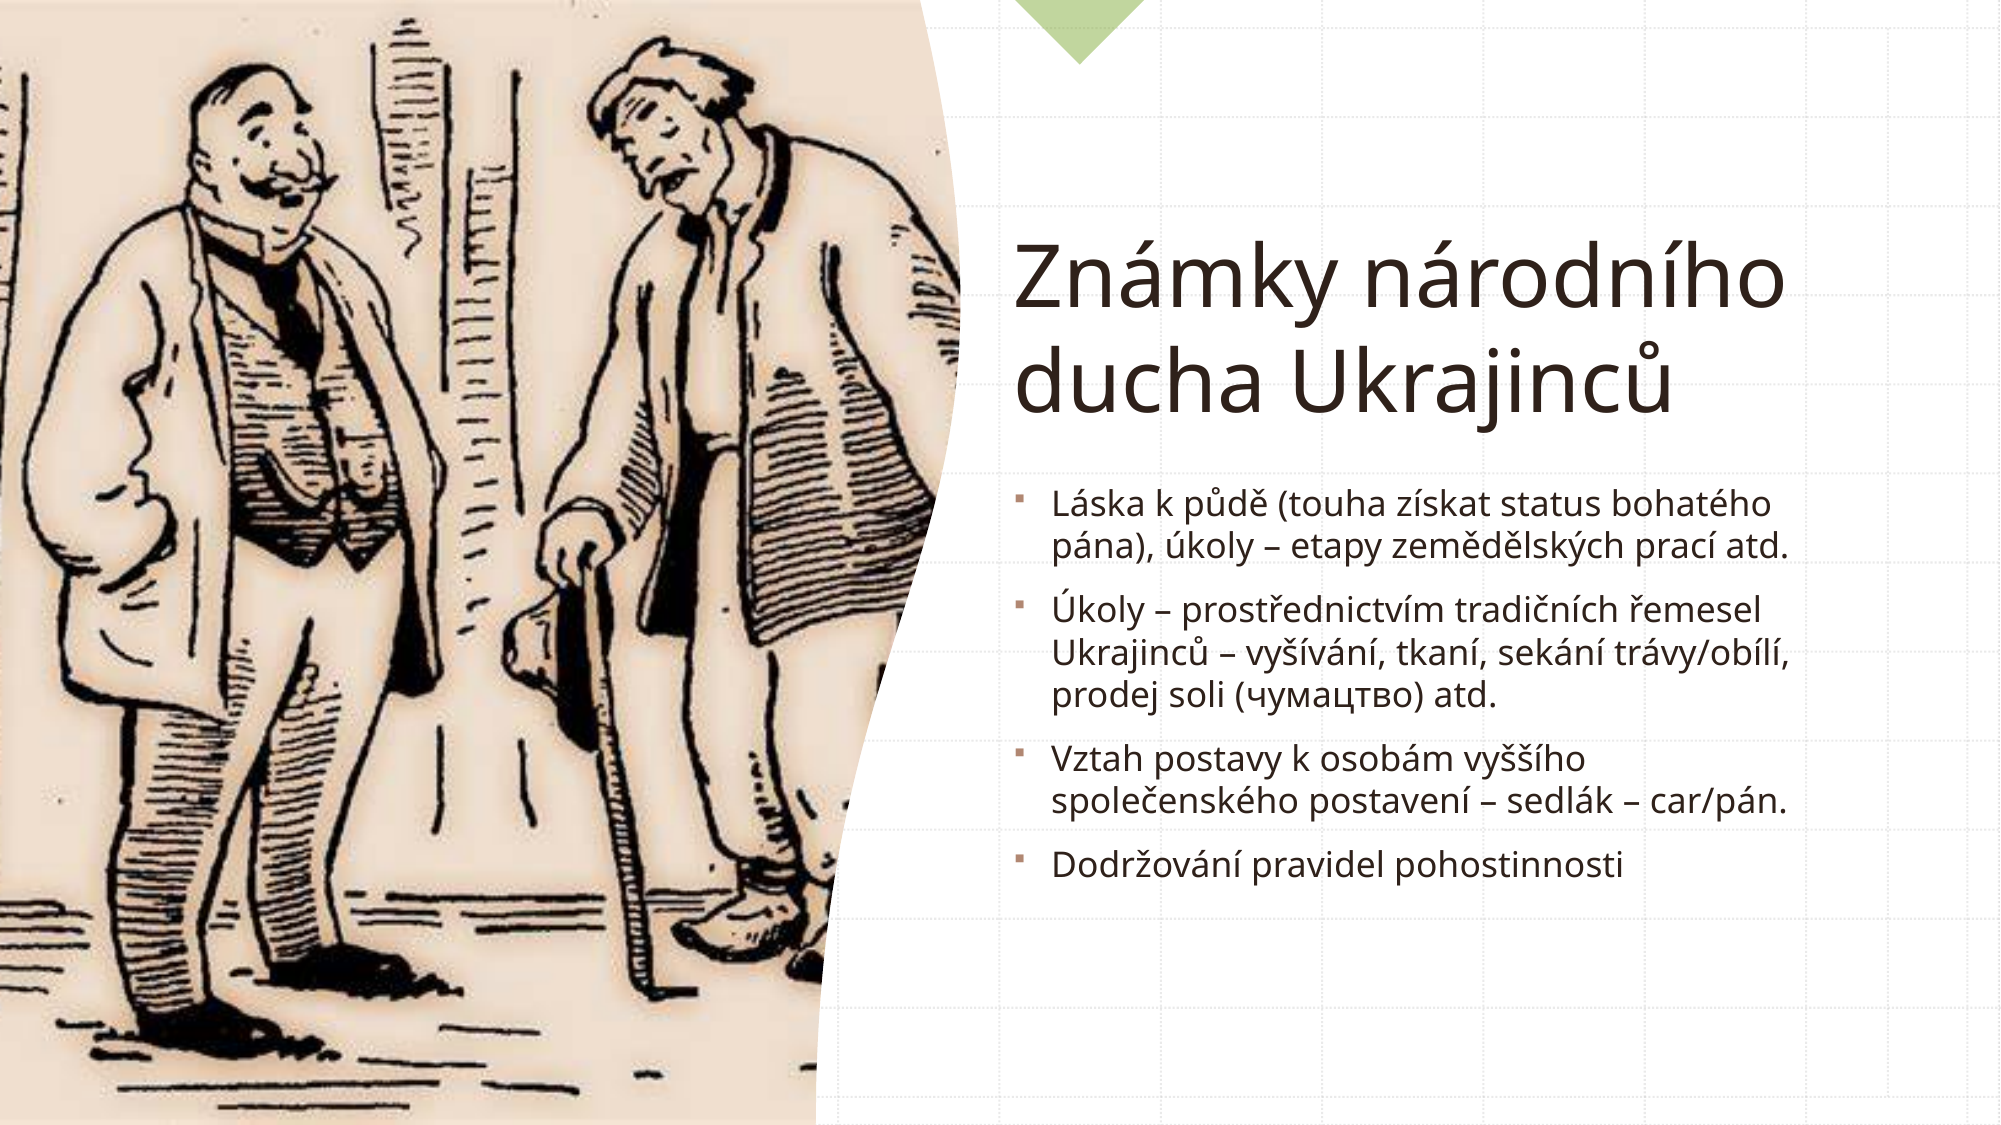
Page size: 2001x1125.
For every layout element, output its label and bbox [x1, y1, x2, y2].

text_box [961, 0, 2000, 1125]
picture [0, 0, 961, 1125]
